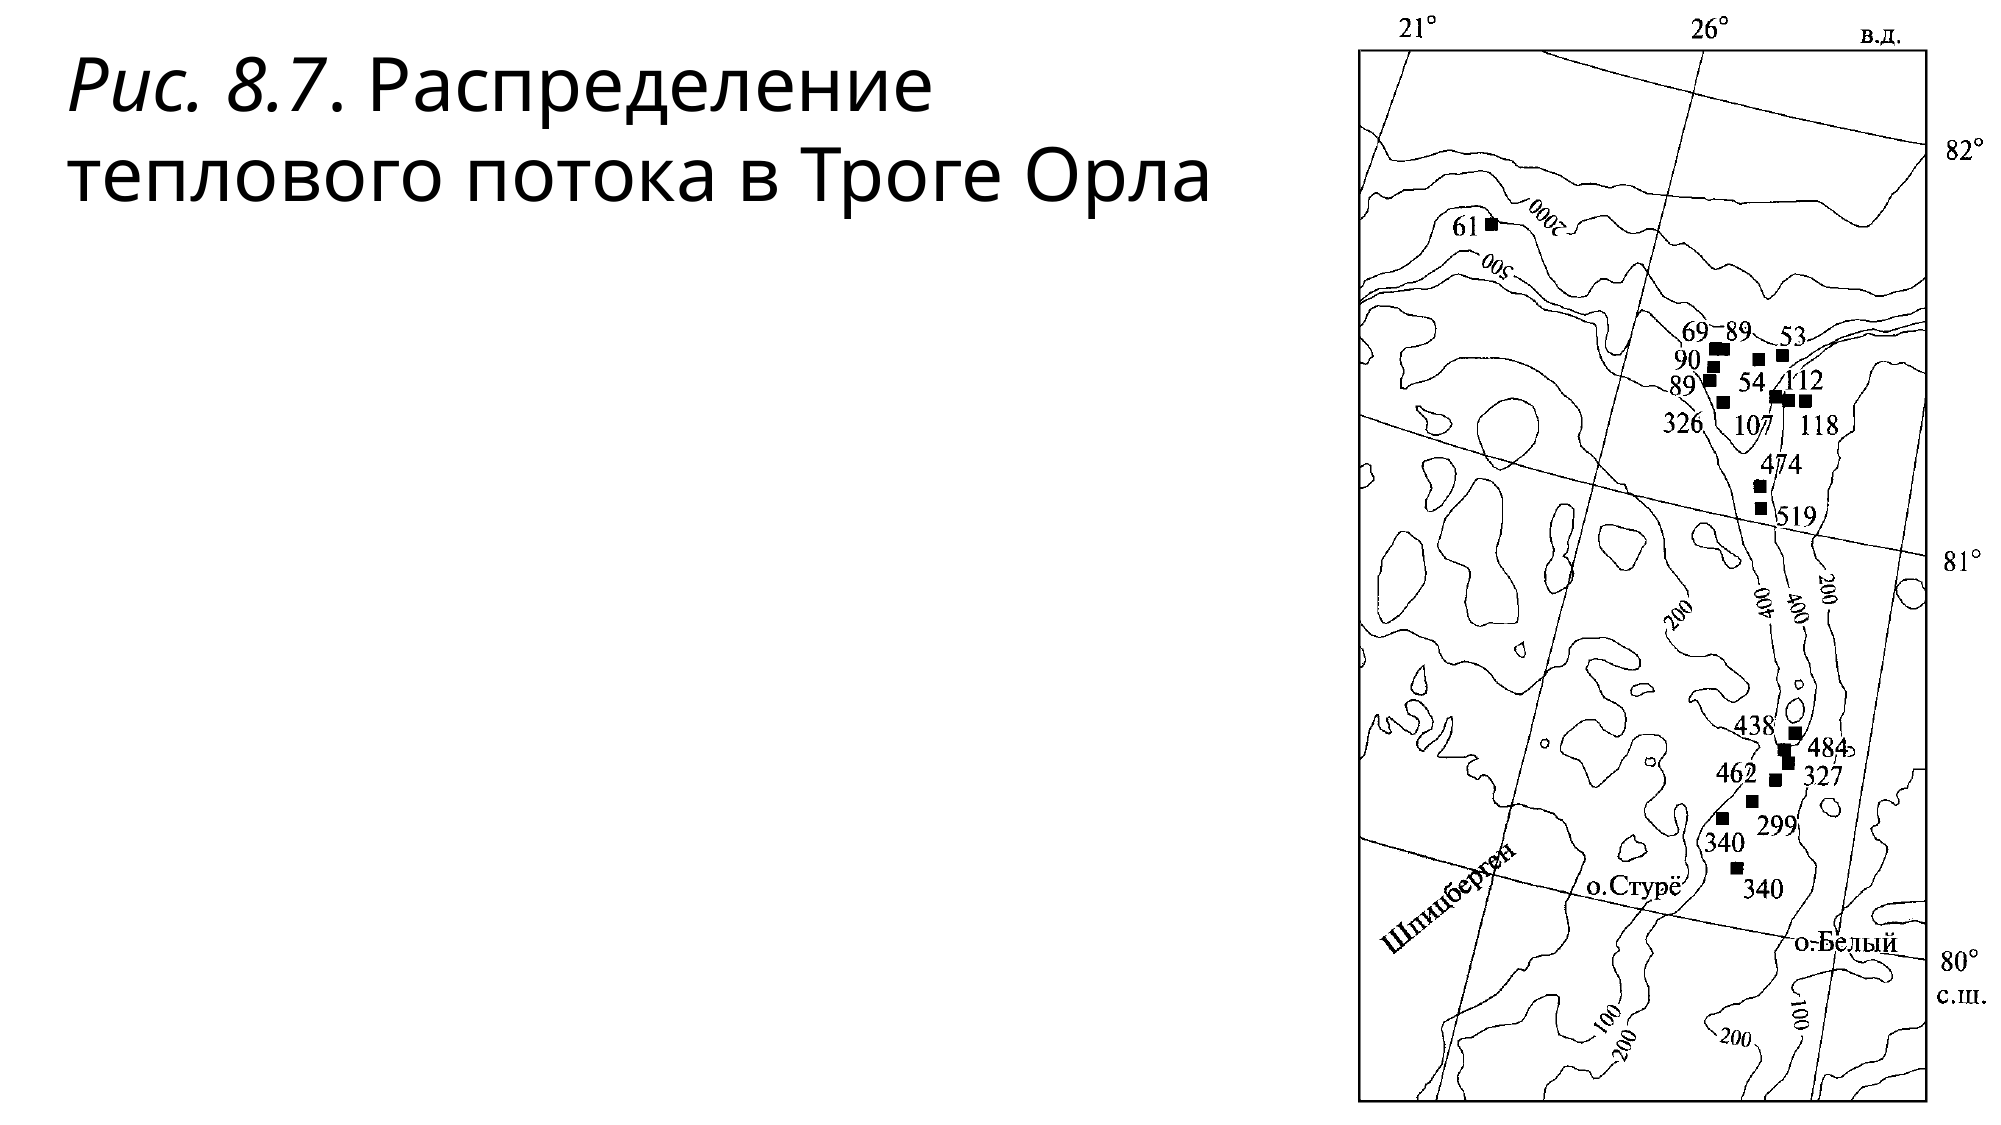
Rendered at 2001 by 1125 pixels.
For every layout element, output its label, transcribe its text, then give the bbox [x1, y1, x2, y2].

picture [1326, 0, 2000, 1125]
text_box Рис. 8.7. Распределение теплового потока в Троге Орла [51, 29, 1312, 224]
